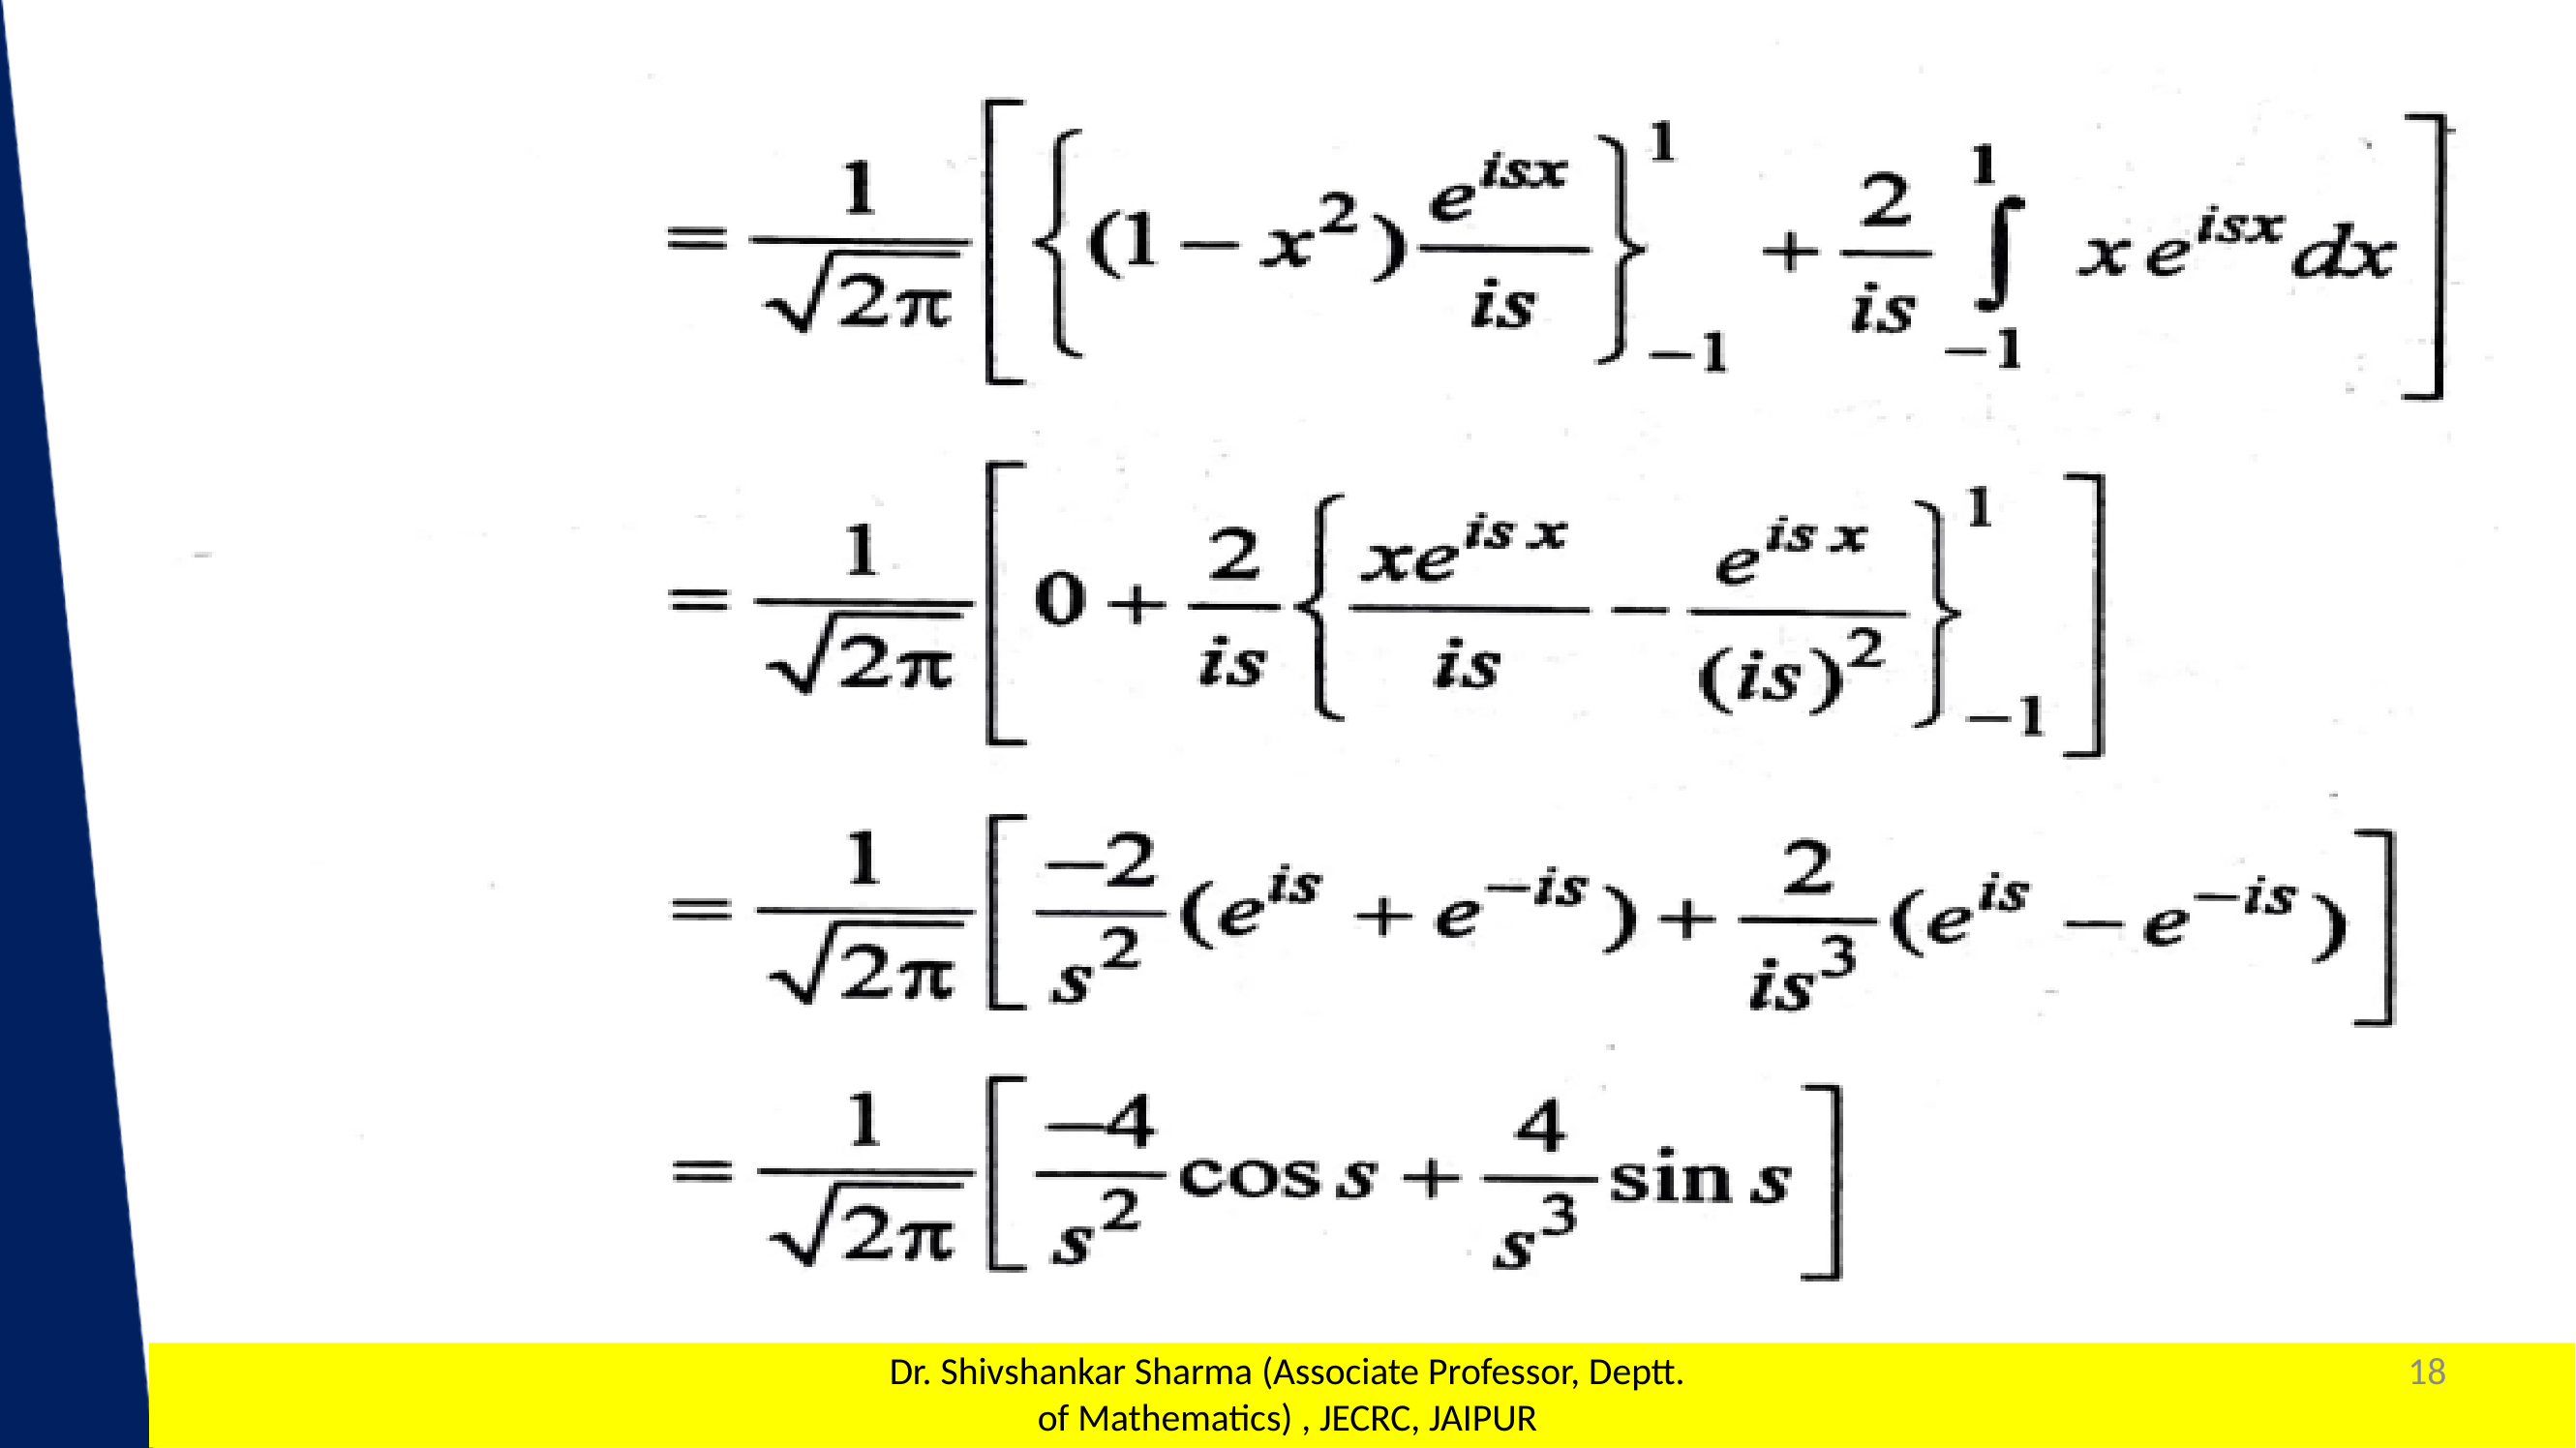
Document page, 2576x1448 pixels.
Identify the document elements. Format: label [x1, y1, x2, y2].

text_box [0, 0, 2576, 1448]
picture [162, 34, 2499, 1293]
